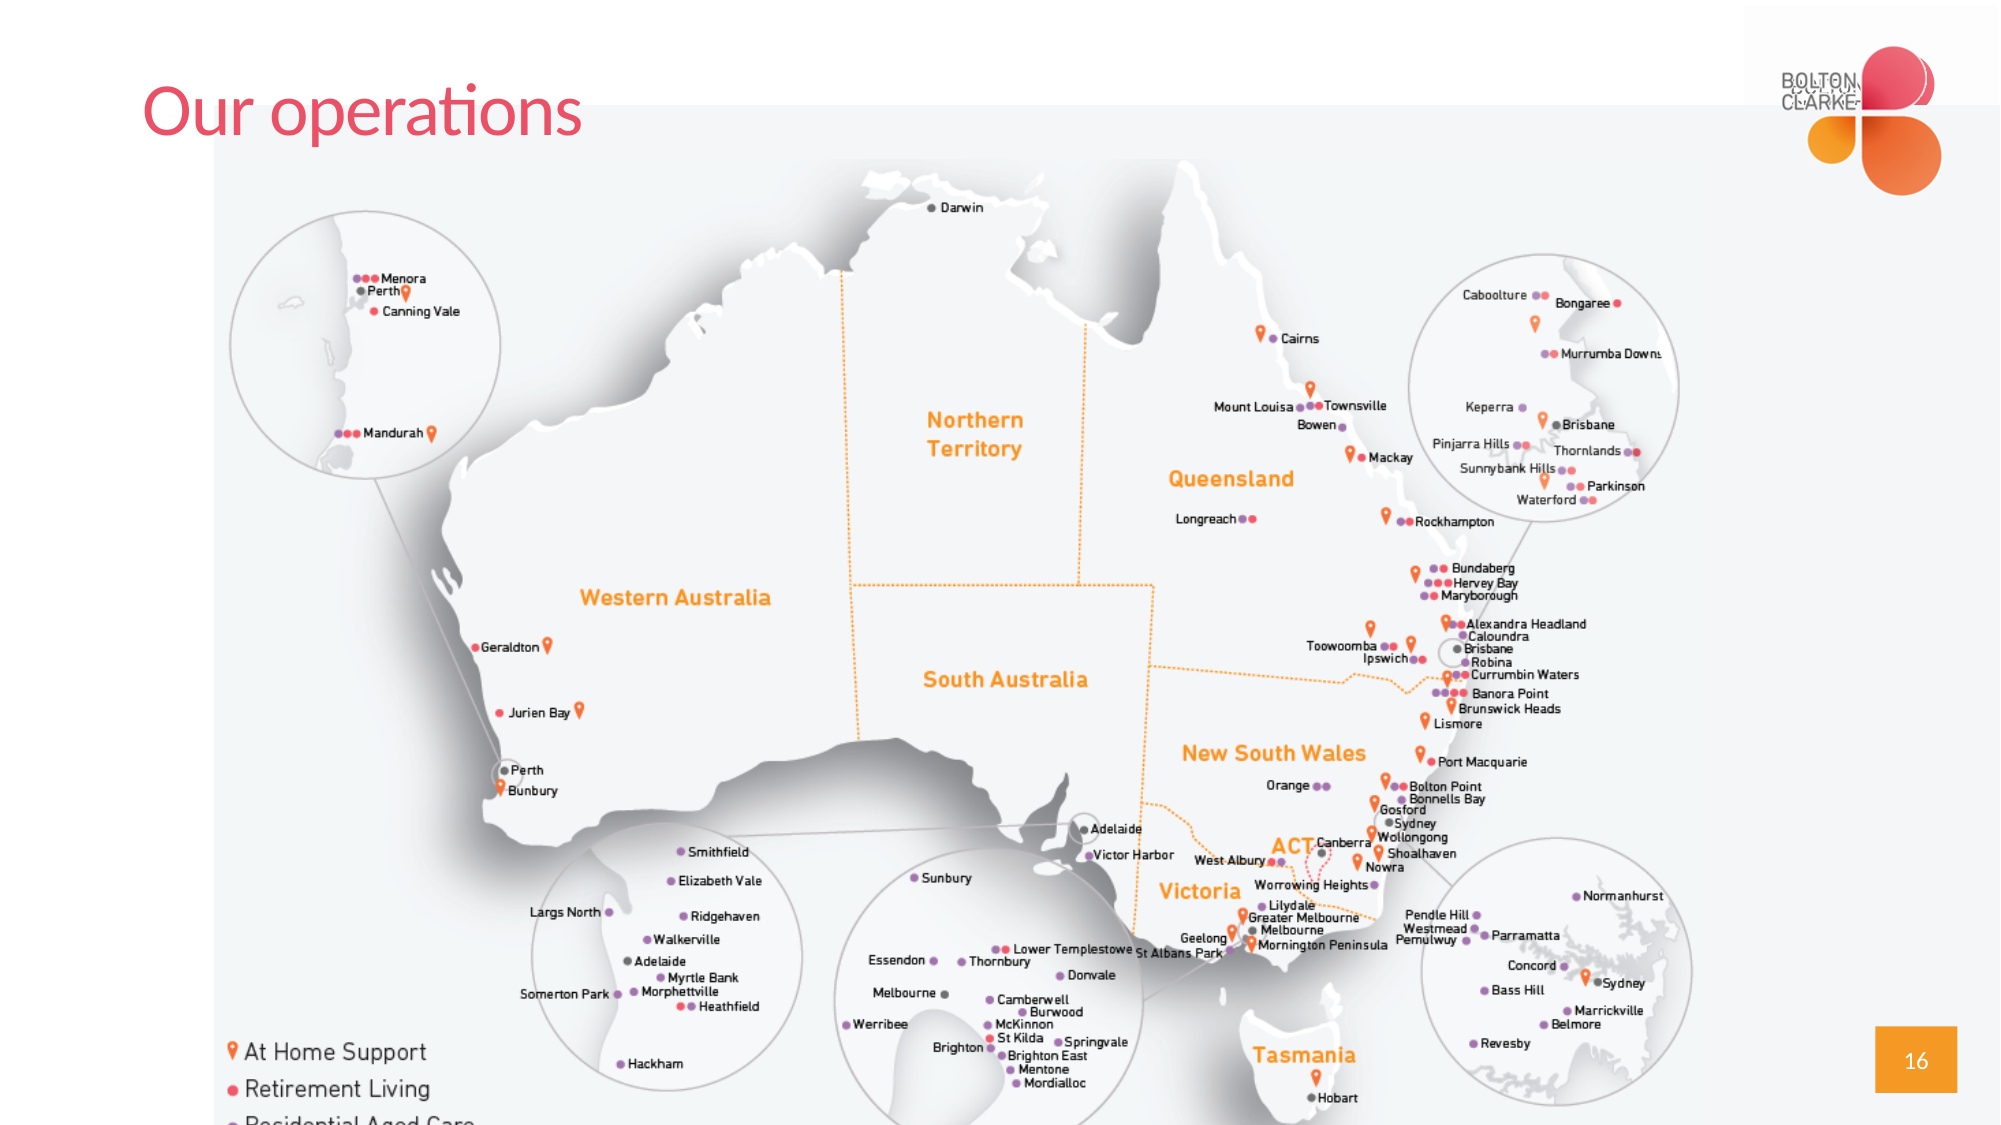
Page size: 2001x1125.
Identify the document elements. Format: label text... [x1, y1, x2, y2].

picture [214, 0, 2000, 1125]
title Our operations [127, 62, 1640, 258]
